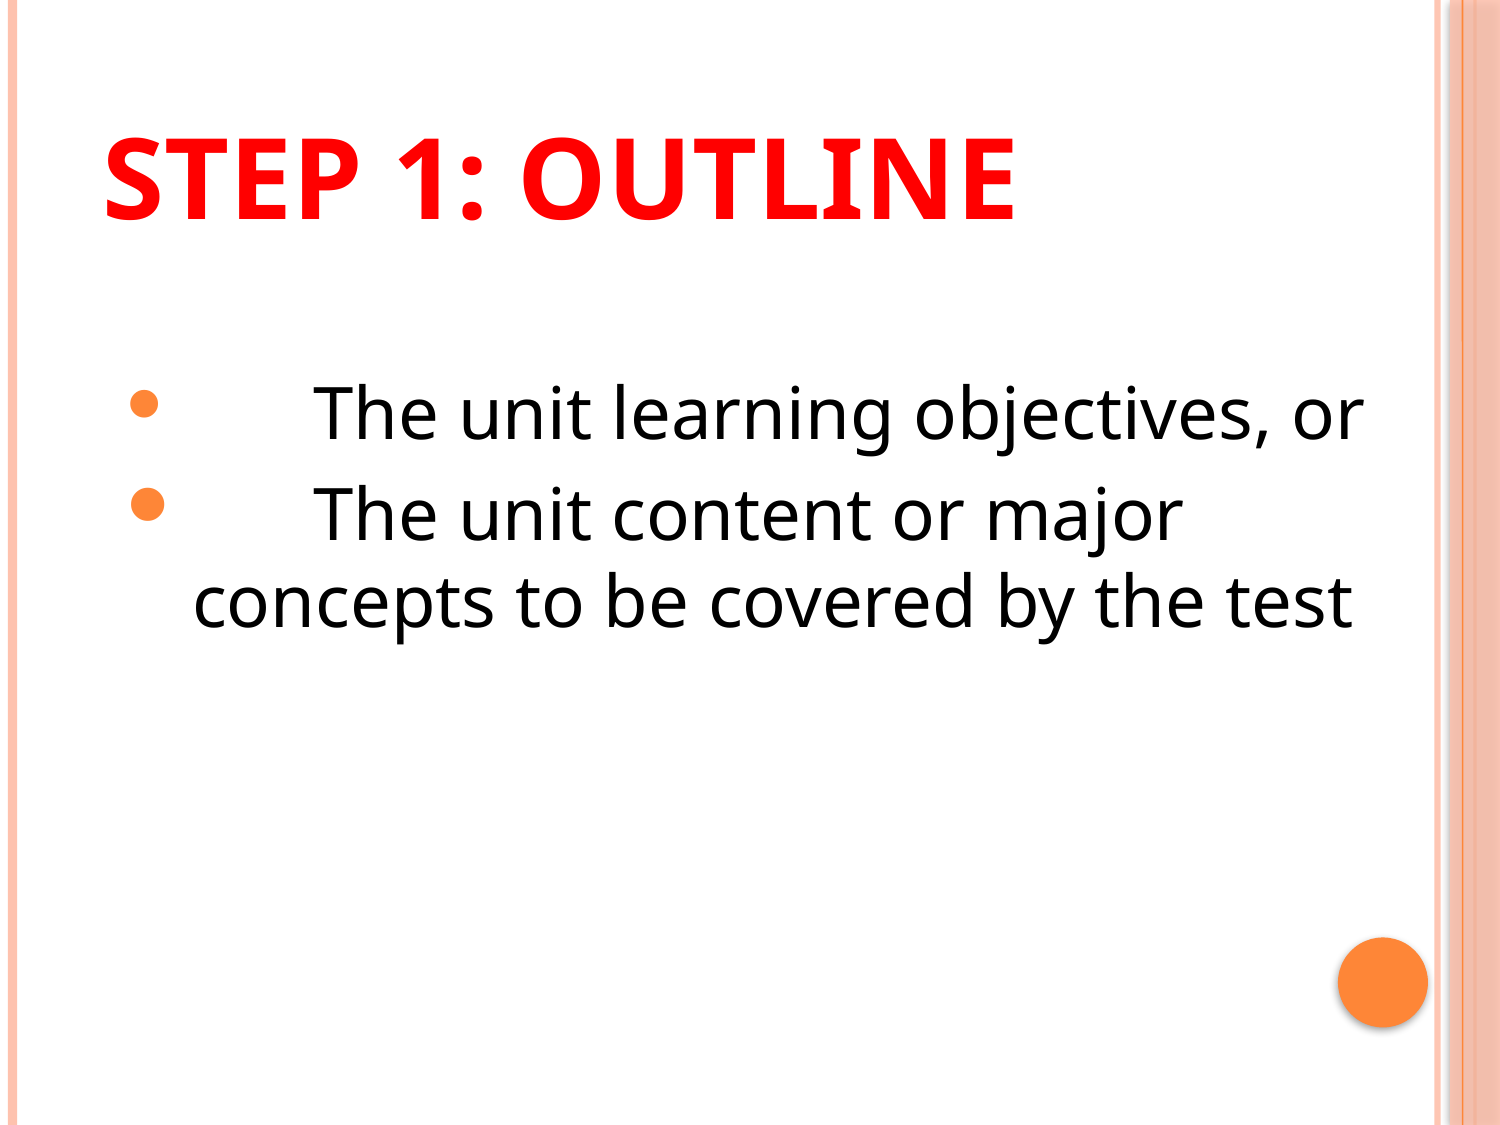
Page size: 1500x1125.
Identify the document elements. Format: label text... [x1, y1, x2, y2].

list The unit learning objectives, or The unit content or major concepts to be covered by the test [46, 359, 1407, 797]
title Step 1: OUTLINE [87, 99, 1425, 250]
